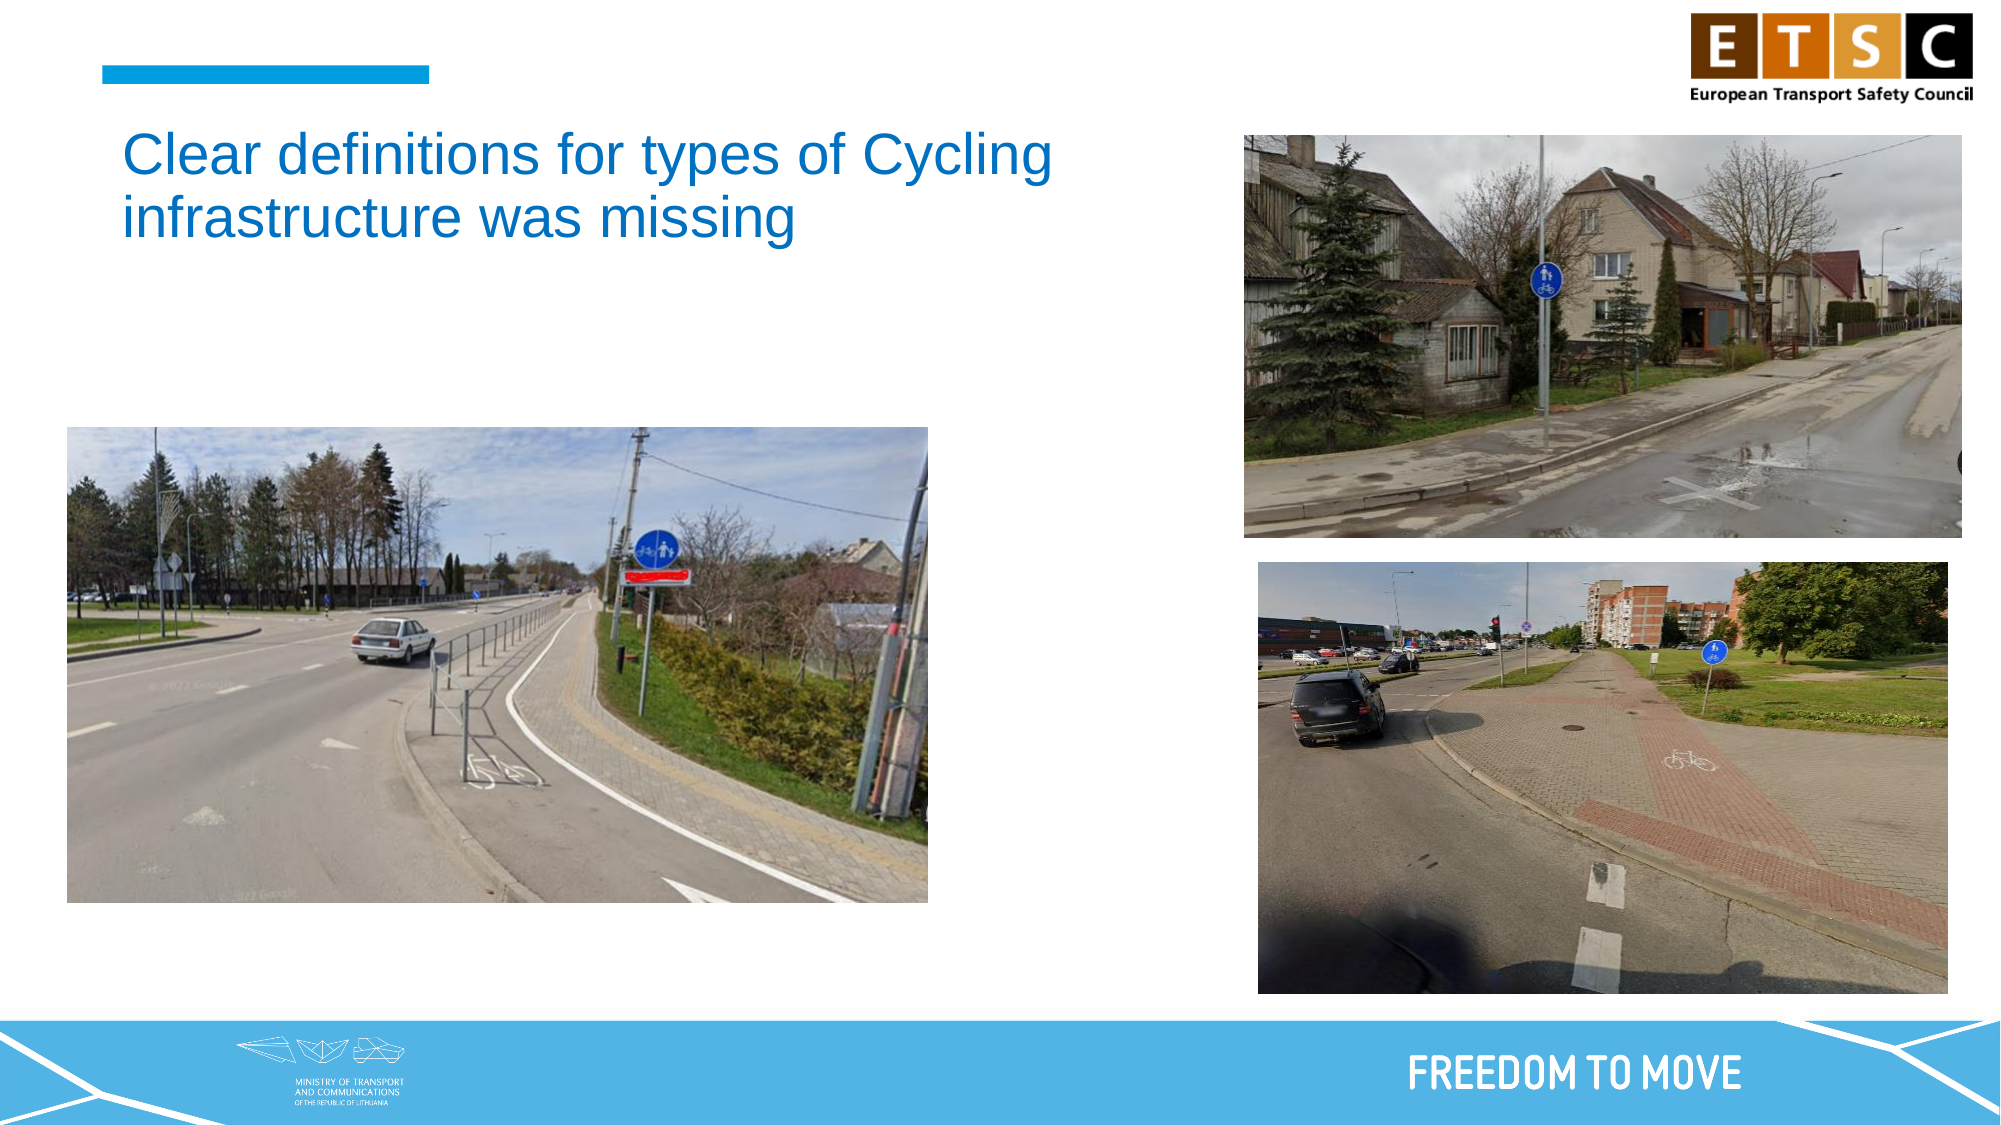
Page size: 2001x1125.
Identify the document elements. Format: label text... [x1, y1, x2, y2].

picture [0, 0, 2001, 1125]
text_box Clear definitions for types of Cycling infrastructure was missing [107, 116, 1171, 281]
